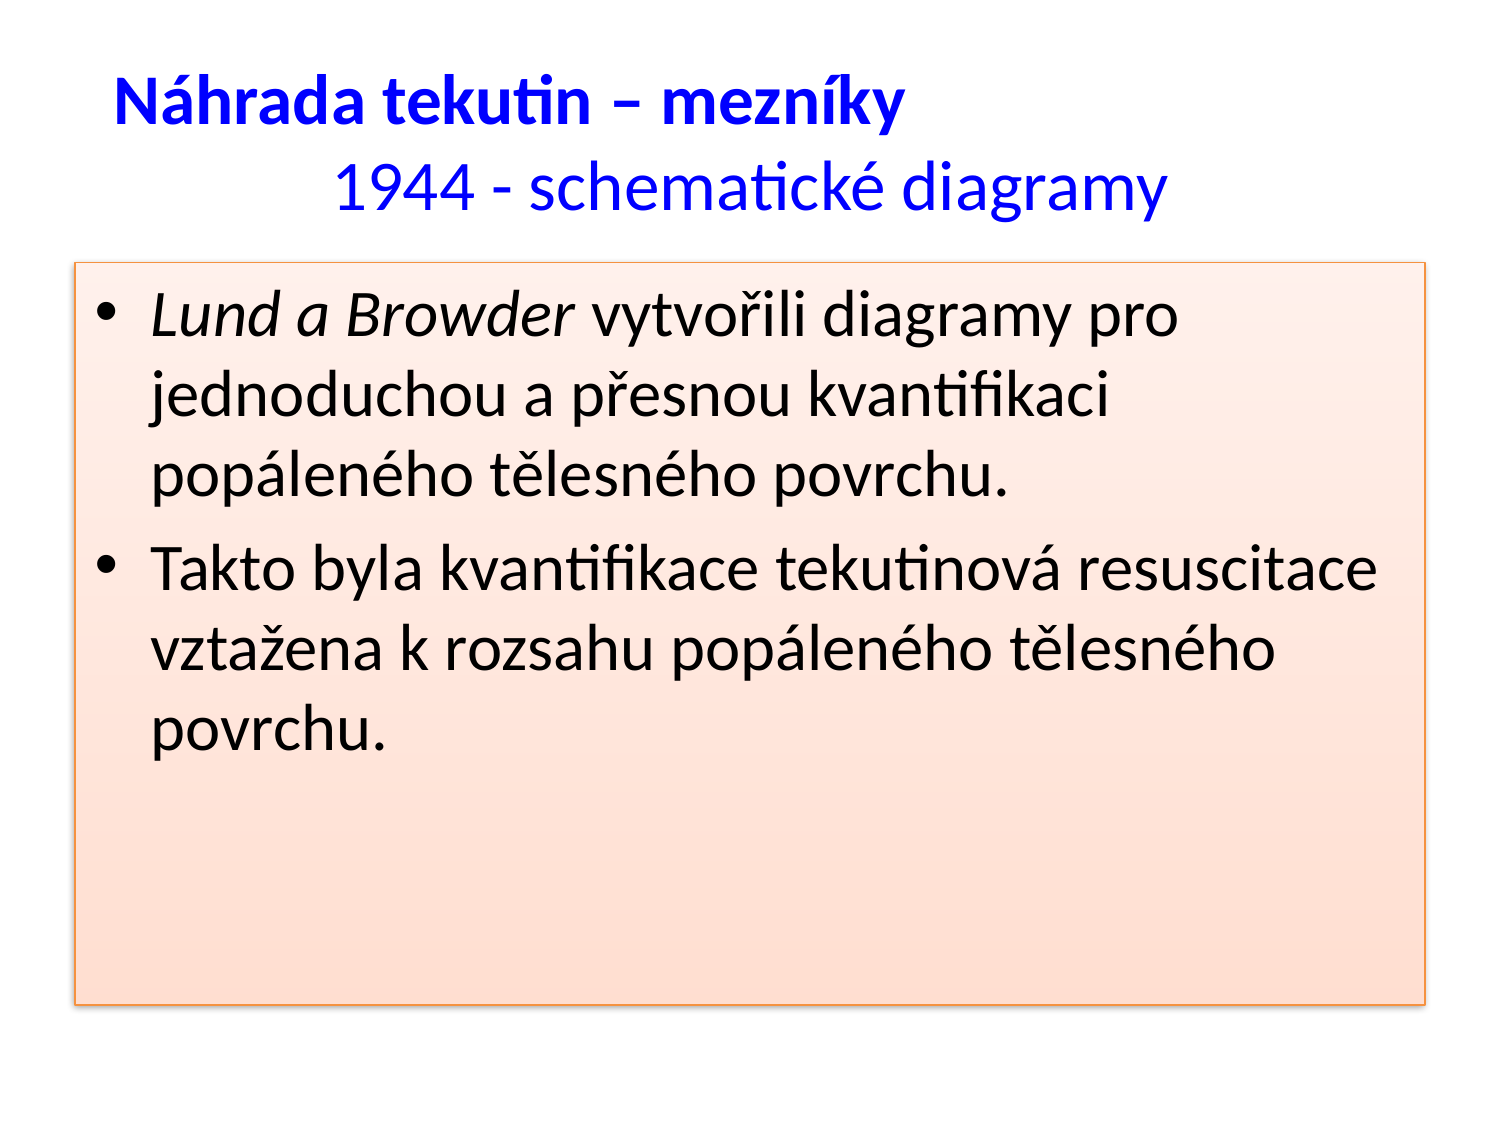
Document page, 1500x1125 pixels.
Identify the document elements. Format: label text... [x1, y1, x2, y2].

title Náhrada tekutin – mezníky 1944 - schematické diagramy [75, 45, 1425, 233]
list Lund a Browder vytvořili diagramy pro jednoduchou a přesnou kvantifikaci popáleného tělesného povrchu. Takto byla kvantifikace tekutinová resuscitace vztažena k rozsahu popáleného tělesného povrchu. [74, 262, 1426, 1006]
